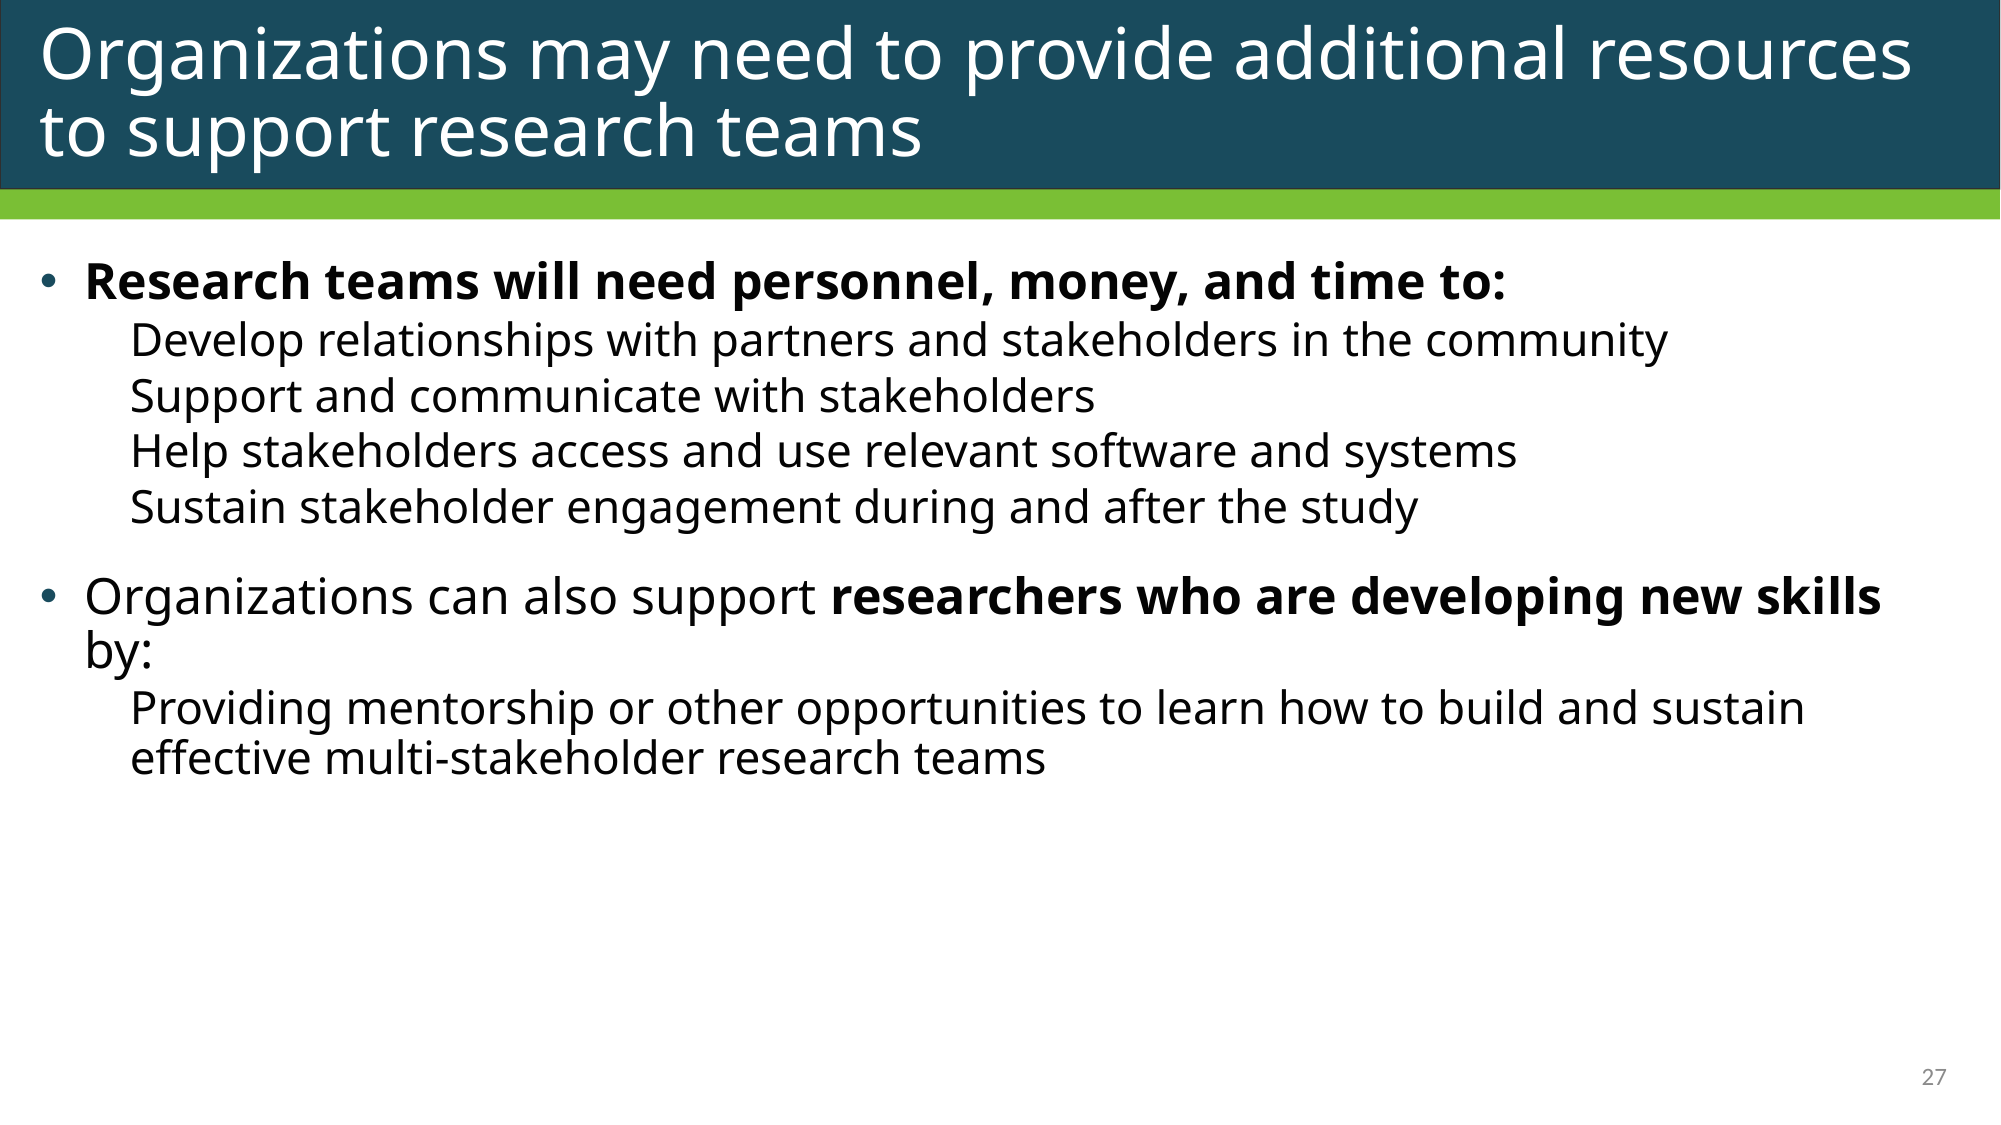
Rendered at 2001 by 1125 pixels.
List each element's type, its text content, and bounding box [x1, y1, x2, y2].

list Research teams will need personnel, money, and time to: Develop relationships with partners and stakeholders in the community Support and communicate with stakeholders Help stakeholders access and use relevant software and systems Sustain stakeholder engagement during and after the study Organizations can also support researchers who are developing new skills by: Providing mentorship or other opportunities to learn how to build and sustain effective multi-stakeholder research teams [24, 249, 1963, 1026]
title Organizations may need to provide additional resources to support research teams [24, 9, 1963, 180]
slide_number 27 [1512, 1045, 1963, 1106]
